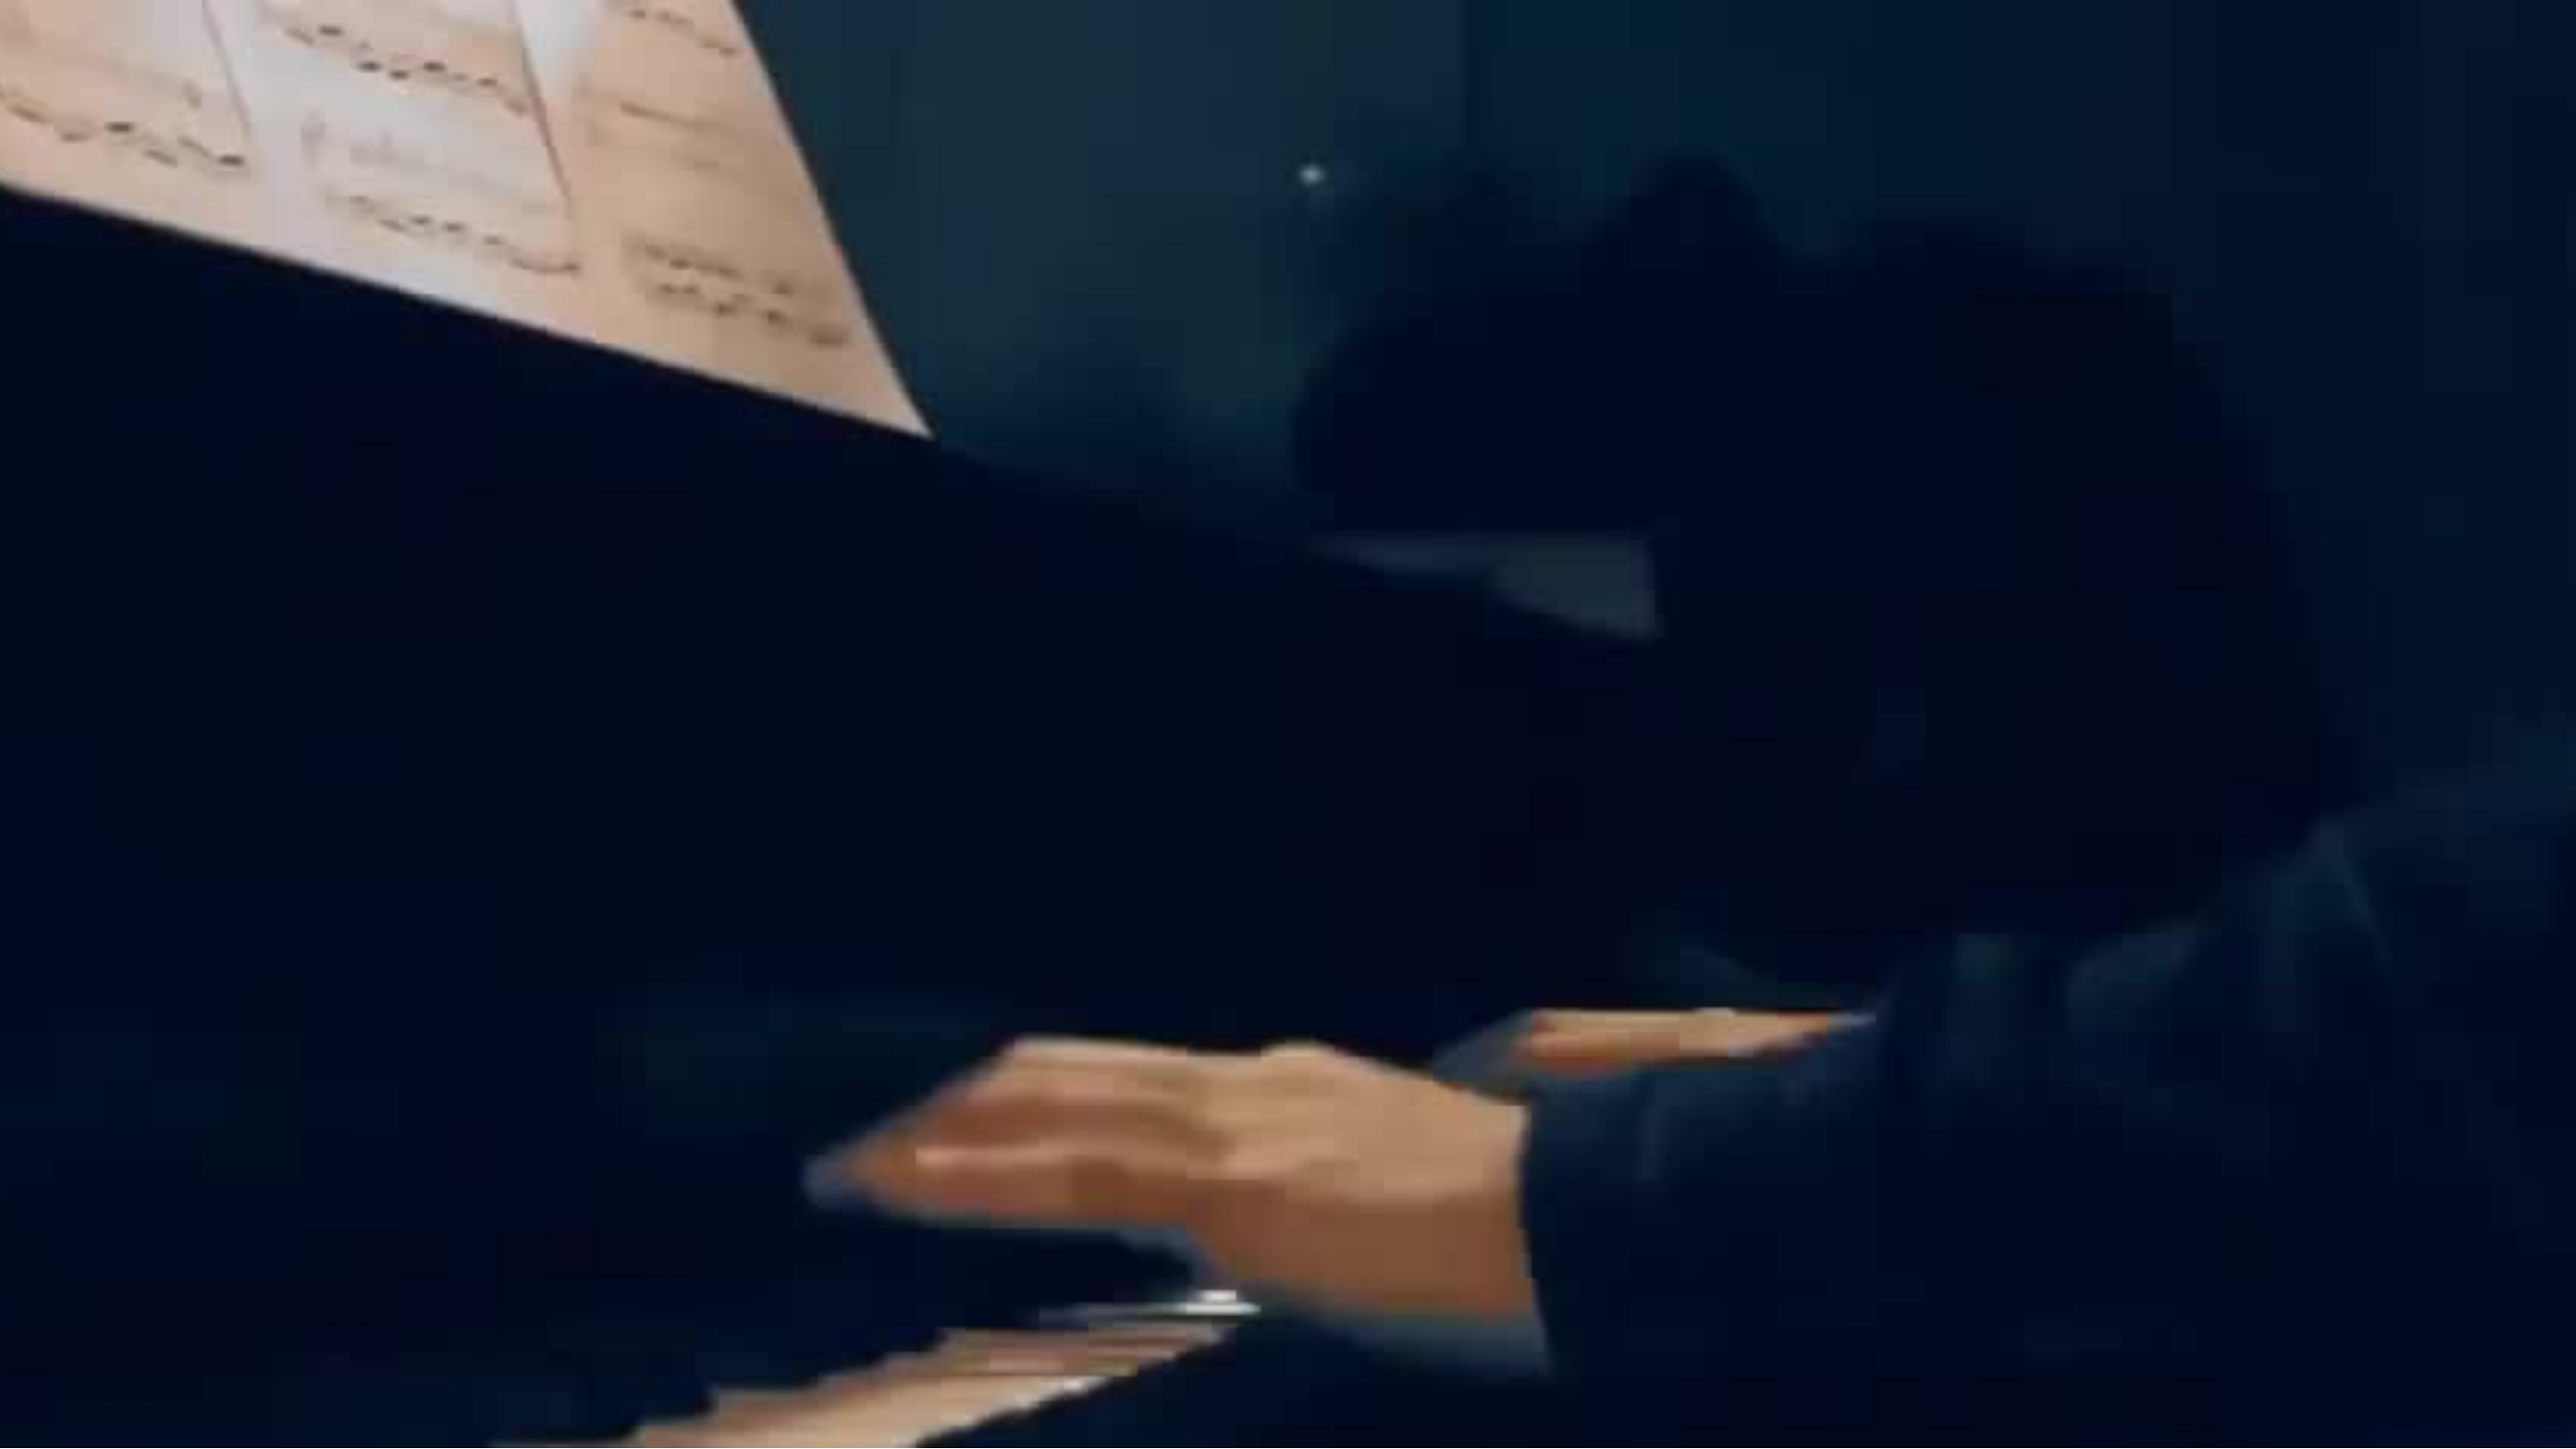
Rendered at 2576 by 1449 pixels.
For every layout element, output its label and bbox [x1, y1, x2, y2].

text_box [0, 0, 2576, 1449]
